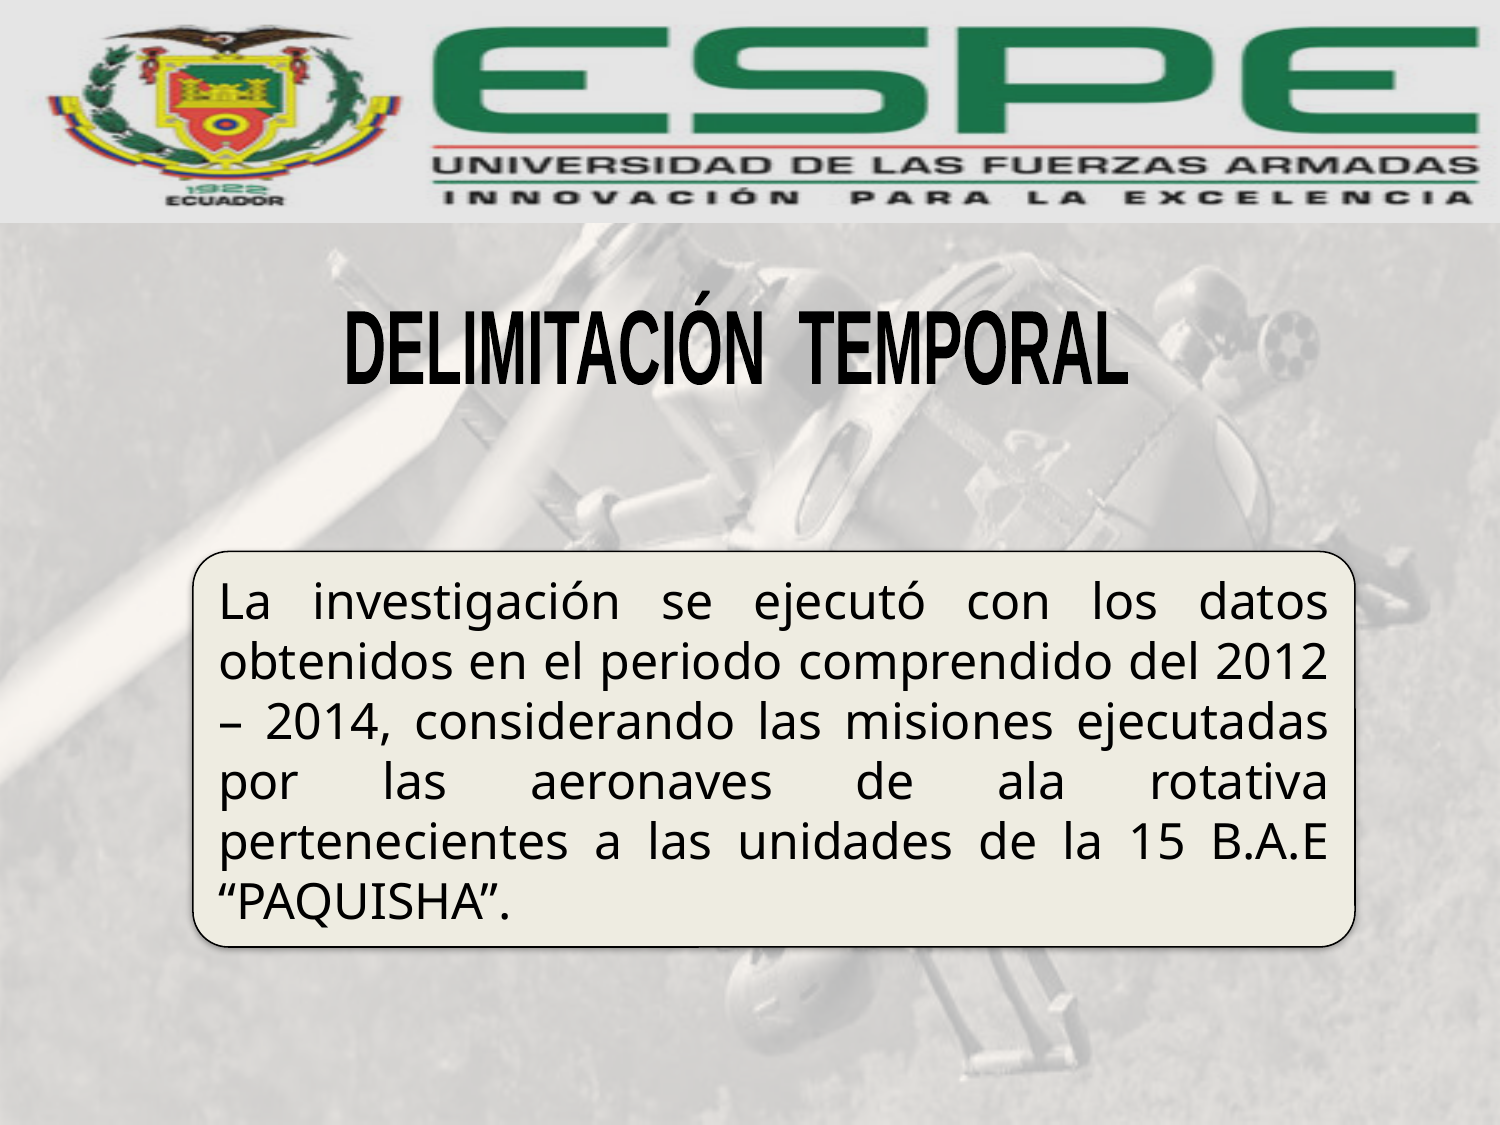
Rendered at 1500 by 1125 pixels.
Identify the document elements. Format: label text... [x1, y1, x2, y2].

text_box La investigación se ejecutó con los datos obtenidos en el periodo comprendido del 2012 – 2014, considerando las misiones ejecutadas por las aeronaves de ala rotativa pertenecientes a las unidades de la 15 B.A.E “PAQUISHA”. [192, 550, 1356, 948]
